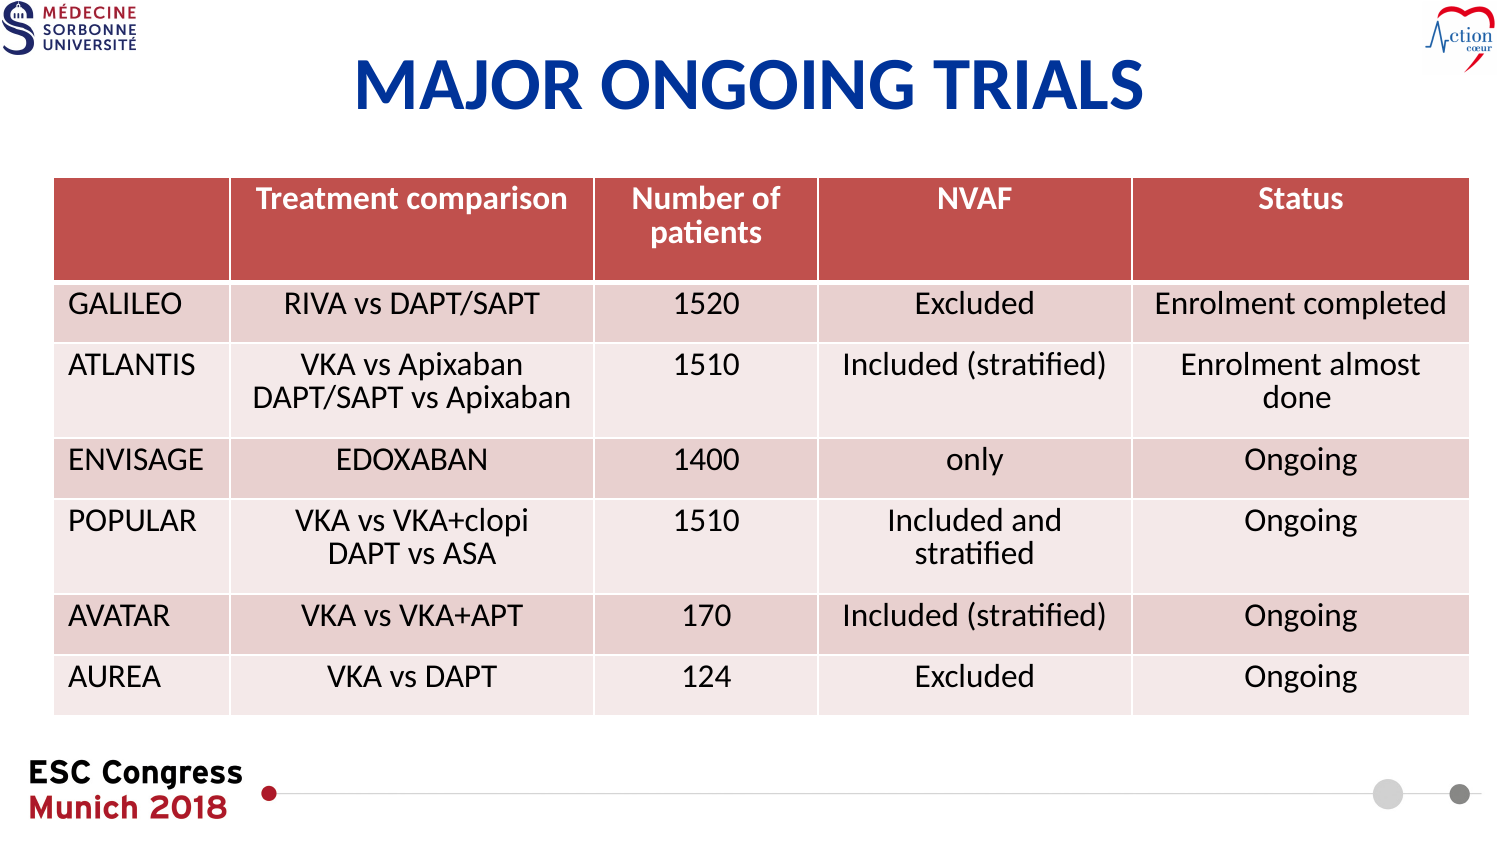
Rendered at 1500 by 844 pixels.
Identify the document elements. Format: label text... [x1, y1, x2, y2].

table_cell VKA vs VKA+clopi DAPT vs ASA [231, 500, 593, 593]
table_cell 1510 [595, 344, 817, 437]
table_cell Ongoing [1133, 595, 1469, 654]
table_cell VKA vs Apixaban DAPT/SAPT vs Apixaban [231, 344, 593, 437]
table_cell AVATAR [54, 595, 229, 654]
table_cell Included and stratified [819, 500, 1131, 593]
table_cell RIVA vs DAPT/SAPT [231, 285, 593, 342]
table_cell only [819, 439, 1131, 498]
table_cell ENVISAGE [54, 439, 229, 498]
table_cell VKA vs DAPT [231, 656, 593, 715]
table_cell 1400 [595, 439, 817, 498]
table_cell POPULAR [54, 500, 229, 593]
table_cell VKA vs VKA+APT [231, 595, 593, 654]
table_cell Included (stratified) [819, 595, 1131, 654]
table_cell Included (stratified) [819, 344, 1131, 437]
table_header NVAF [819, 178, 1131, 280]
table_cell 1520 [595, 285, 817, 342]
table_cell 1510 [595, 500, 817, 593]
table_cell EDOXABAN [231, 439, 593, 498]
table_cell 124 [595, 656, 817, 715]
table_cell Ongoing [1133, 500, 1469, 593]
table_cell AUREA [54, 656, 229, 715]
table_cell Enrolment almost done [1133, 344, 1469, 437]
table_header [54, 178, 229, 280]
table_cell ATLANTIS [54, 344, 229, 437]
table_cell Ongoing [1133, 656, 1469, 715]
table_cell Enrolment completed [1133, 285, 1469, 342]
table_header Number of patients [595, 178, 817, 280]
title Major Ongoing Trials [75, 8, 1425, 150]
table_cell Ongoing [1133, 439, 1469, 498]
table_header Treatment comparison [231, 178, 593, 280]
picture [0, 0, 1500, 844]
table_cell GALILEO [54, 285, 229, 342]
table_cell Excluded [819, 656, 1131, 715]
table_cell 170 [595, 595, 817, 654]
table_cell Excluded [819, 285, 1131, 342]
table_header Status [1133, 178, 1469, 280]
